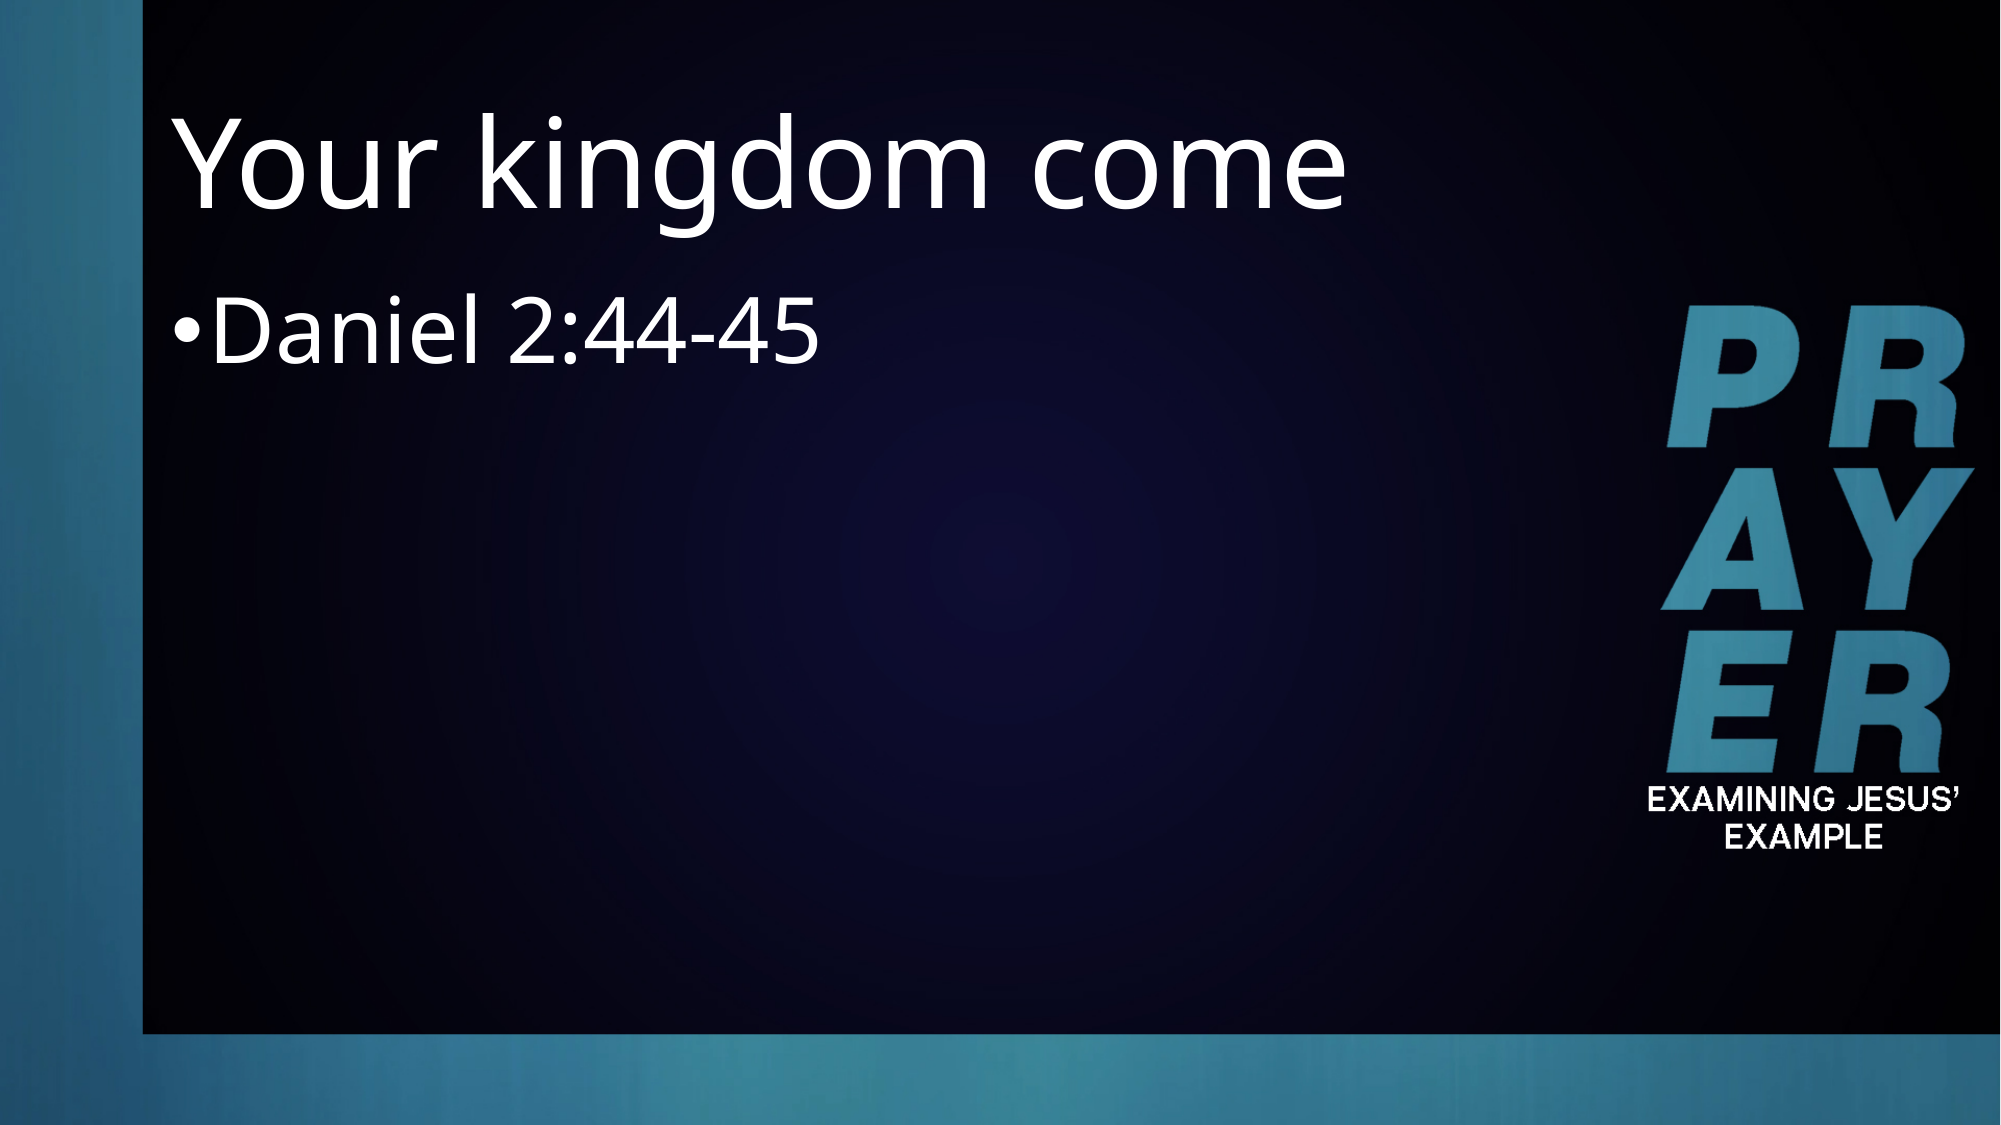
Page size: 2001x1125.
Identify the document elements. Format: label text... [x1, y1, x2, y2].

title Your kingdom come [156, 59, 1844, 278]
picture [0, 0, 2001, 1125]
list Daniel 2:44-45 [156, 277, 1638, 1035]
